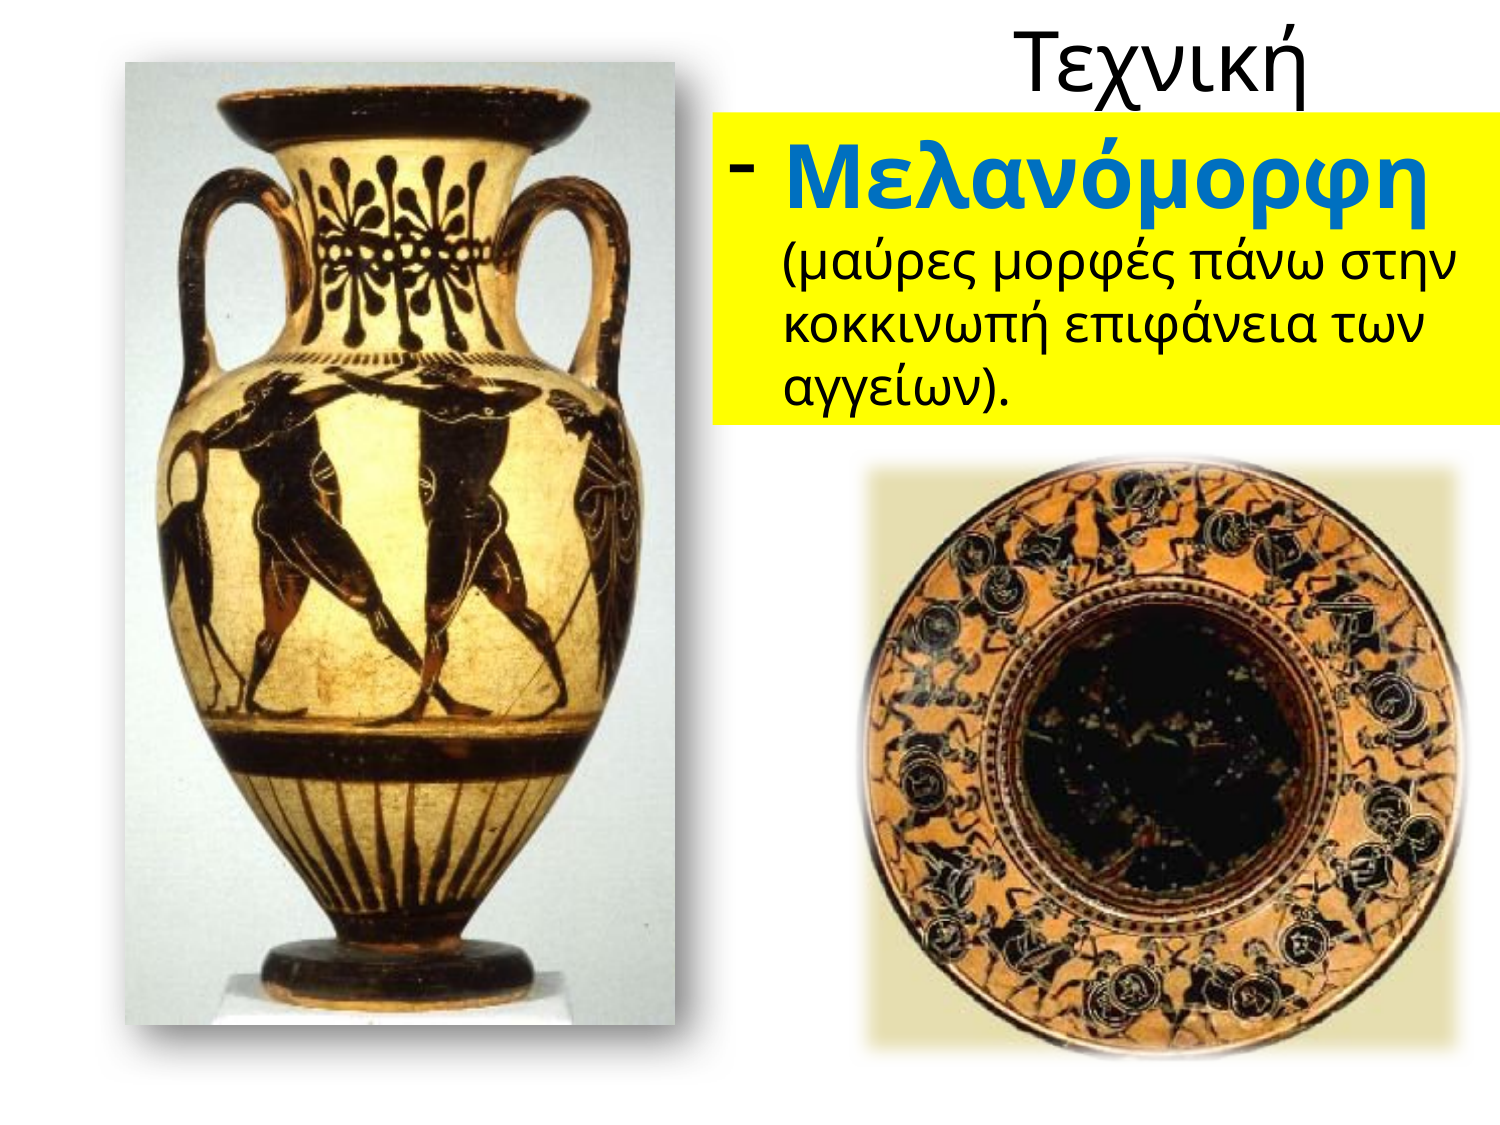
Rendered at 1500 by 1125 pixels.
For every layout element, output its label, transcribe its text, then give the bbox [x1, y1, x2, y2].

list Μελανόμορφη (μαύρες μορφές πάνω στην κοκκινωπή επιφάνεια των αγγείων). [712, 112, 1500, 425]
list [124, 62, 676, 1026]
title Τεχνική [962, 0, 1363, 112]
picture [849, 449, 1476, 1068]
